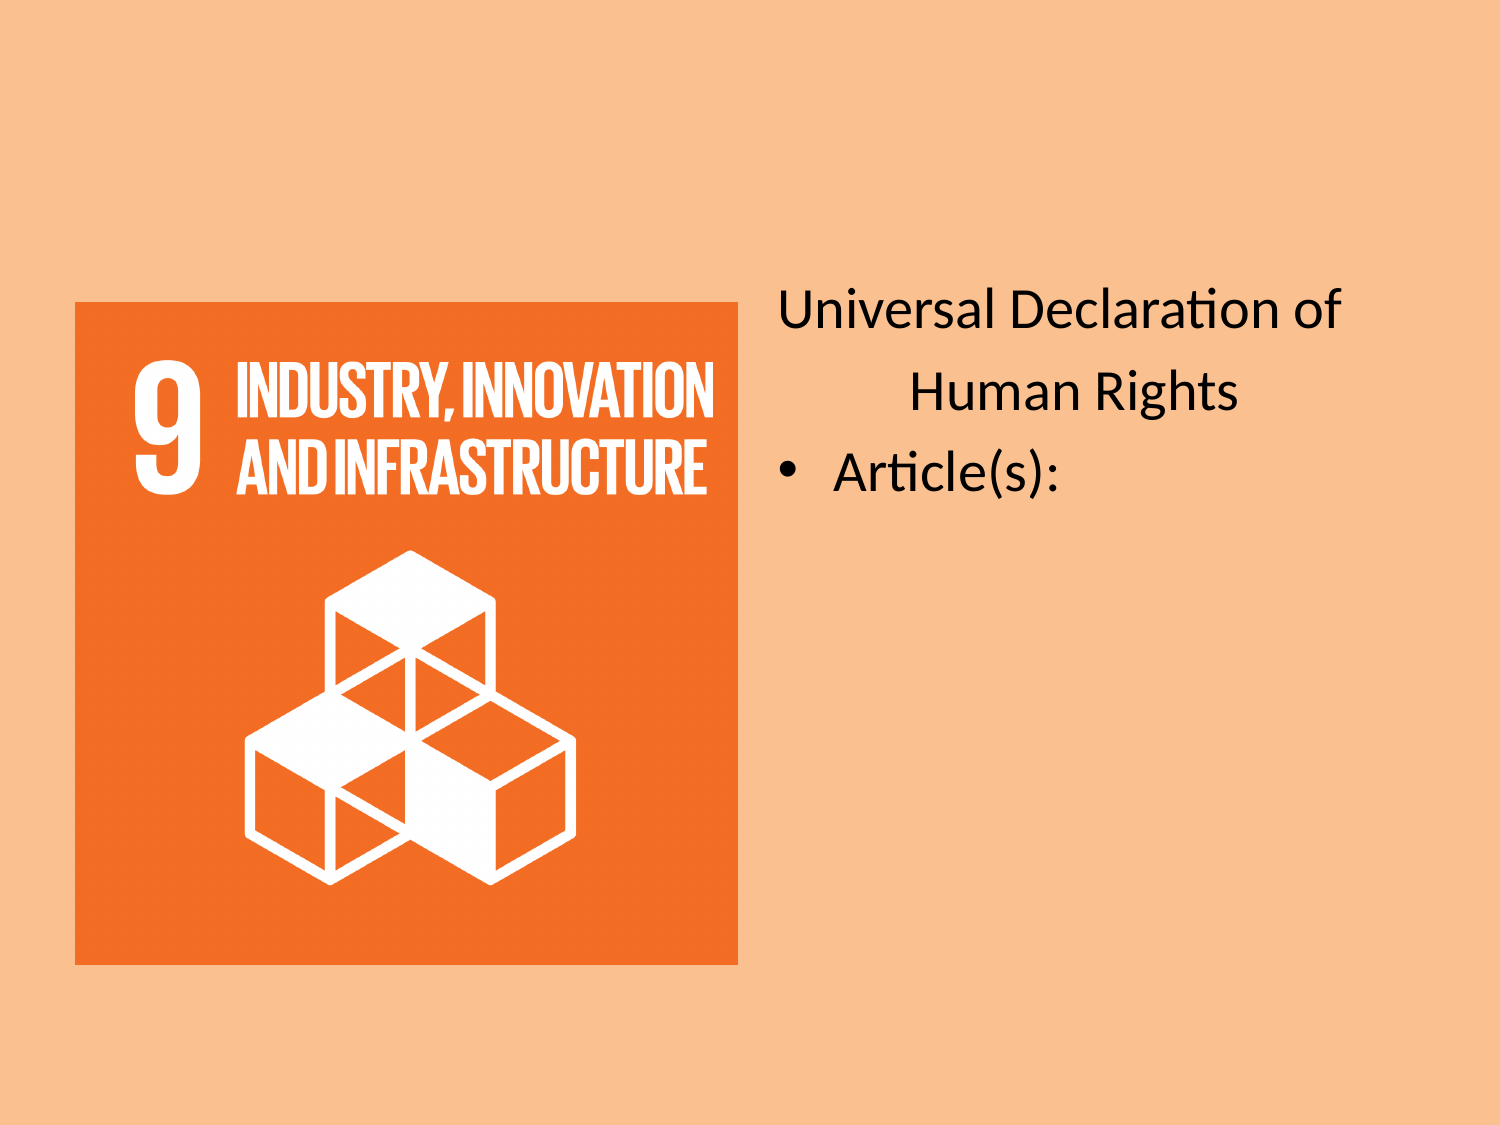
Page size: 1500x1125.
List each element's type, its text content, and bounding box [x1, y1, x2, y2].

list Universal Declaration of Human Rights Article(s): [762, 262, 1425, 1005]
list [74, 302, 738, 966]
